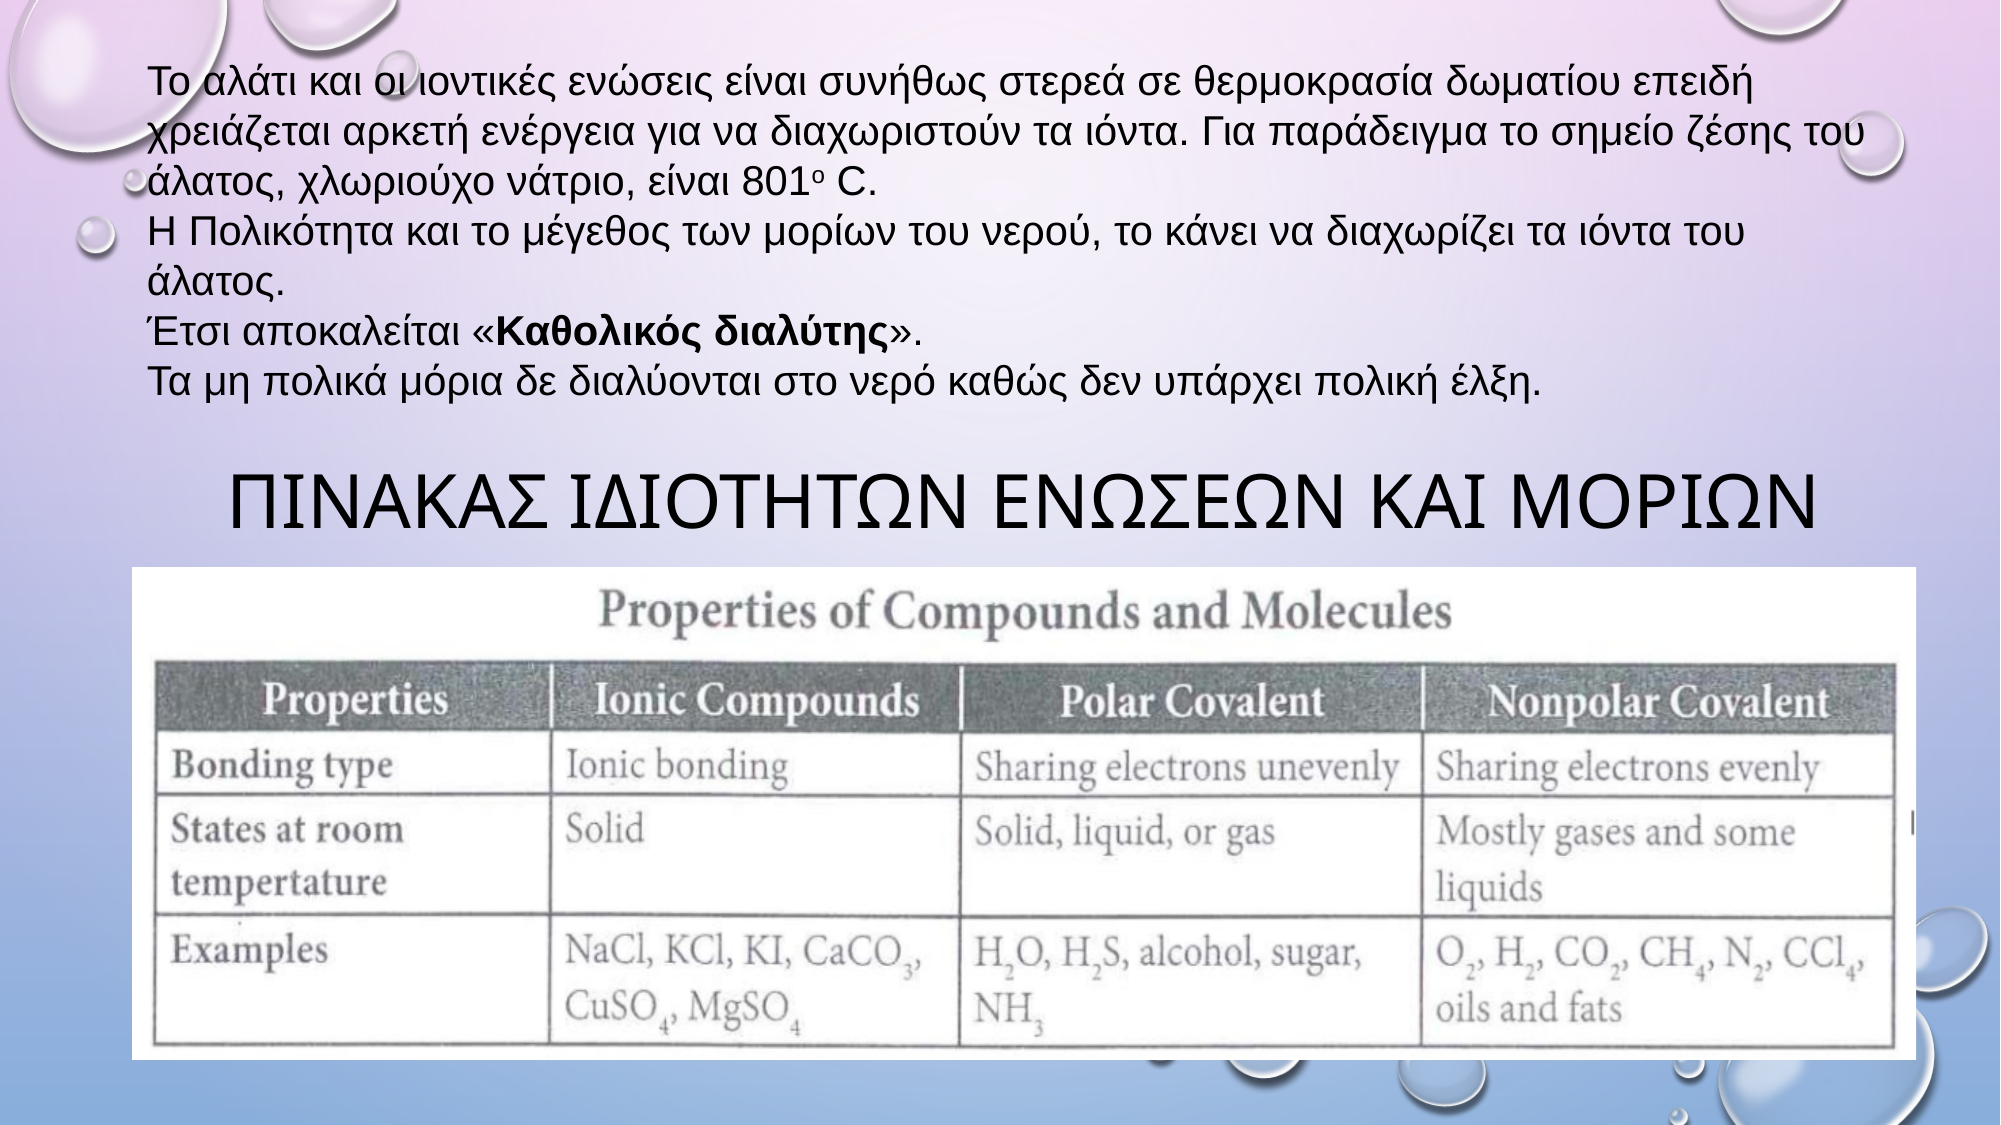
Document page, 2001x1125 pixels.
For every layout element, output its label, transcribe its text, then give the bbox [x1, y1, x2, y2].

text_box Το αλάτι και οι ιοντικές ενώσεις είναι συνήθως στερεά σε θερμοκρασία δωματίου επειδή χρειάζεται αρκετή ενέργεια για να διαχωριστούν τα ιόντα. Για παράδειγμα το σημείο ζέσης του άλατος, χλωριούχο νάτριο, είναι 801ο C. Η Πολικότητα και το μέγεθος των μορίων του νερού, το κάνει να διαχωρίζει τα ιόντα του άλατος. Έτσι αποκαλείται «Καθολικός διαλύτης». Τα μη πολικά μόρια δε διαλύονται στο νερό καθώς δεν υπάρχει πολική έλξη. [132, 46, 1885, 547]
title Πινακασ ιδιοτητων ενωσεων και μοριων [89, 101, 1960, 1079]
picture [0, 0, 2000, 1125]
